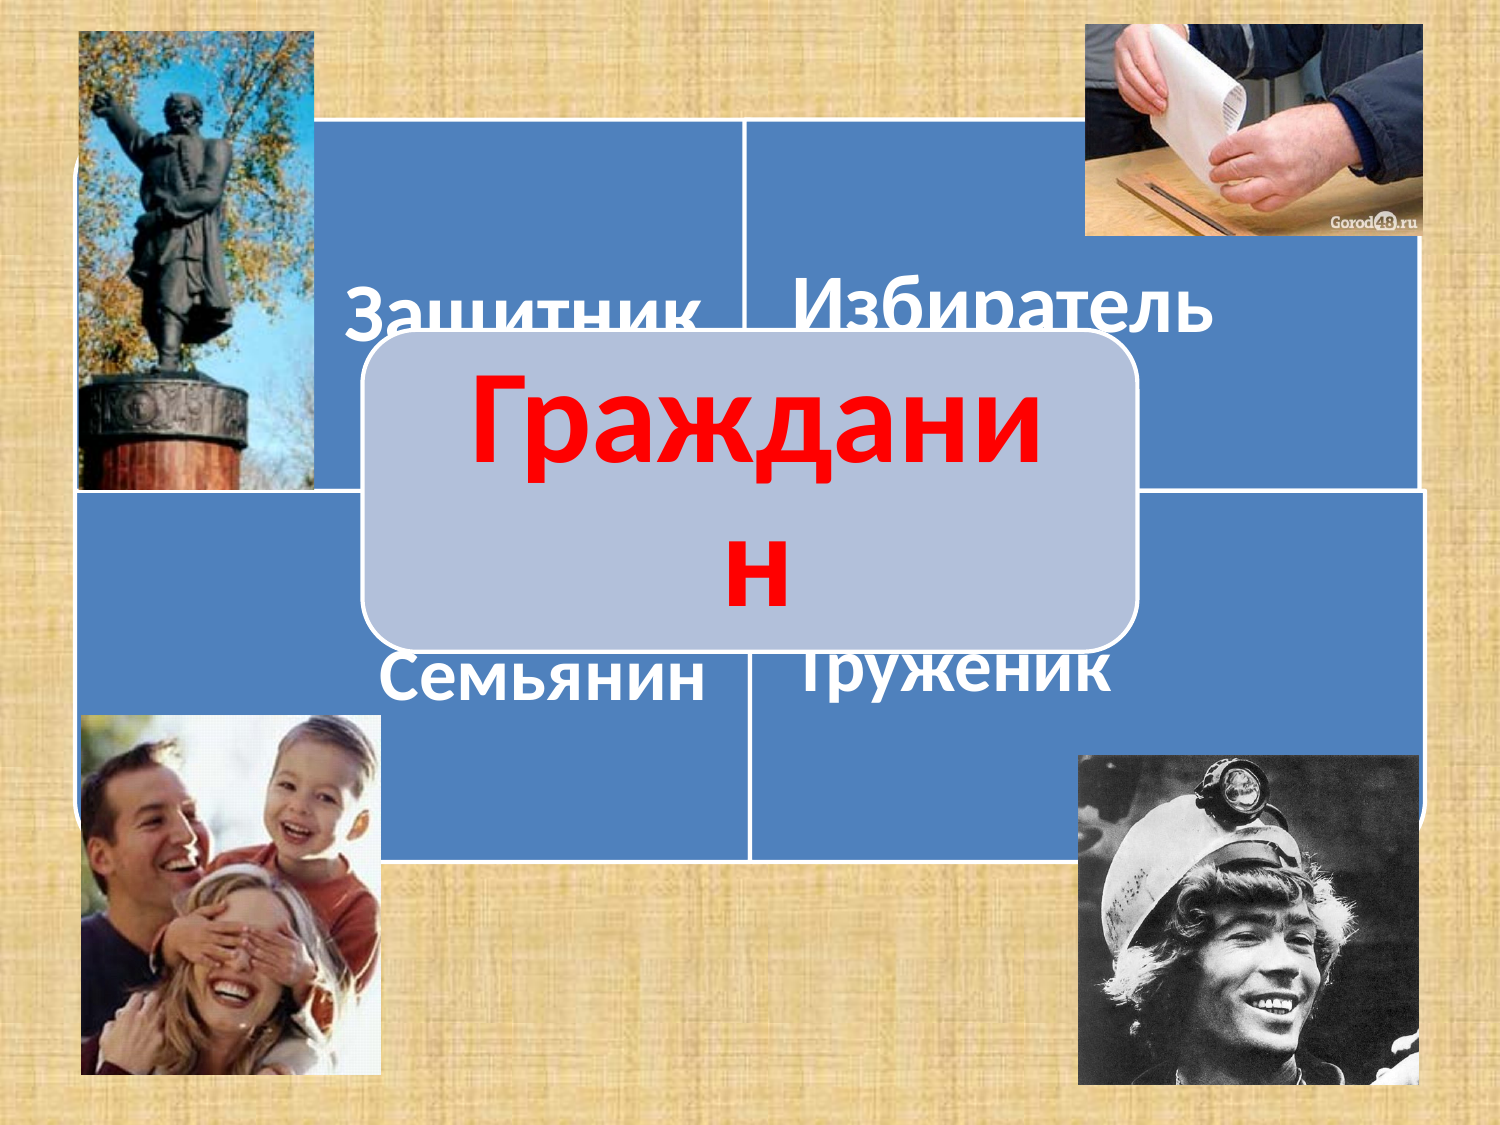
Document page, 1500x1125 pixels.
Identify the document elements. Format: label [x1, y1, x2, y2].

picture [0, 0, 1500, 1125]
list [74, 119, 1426, 863]
